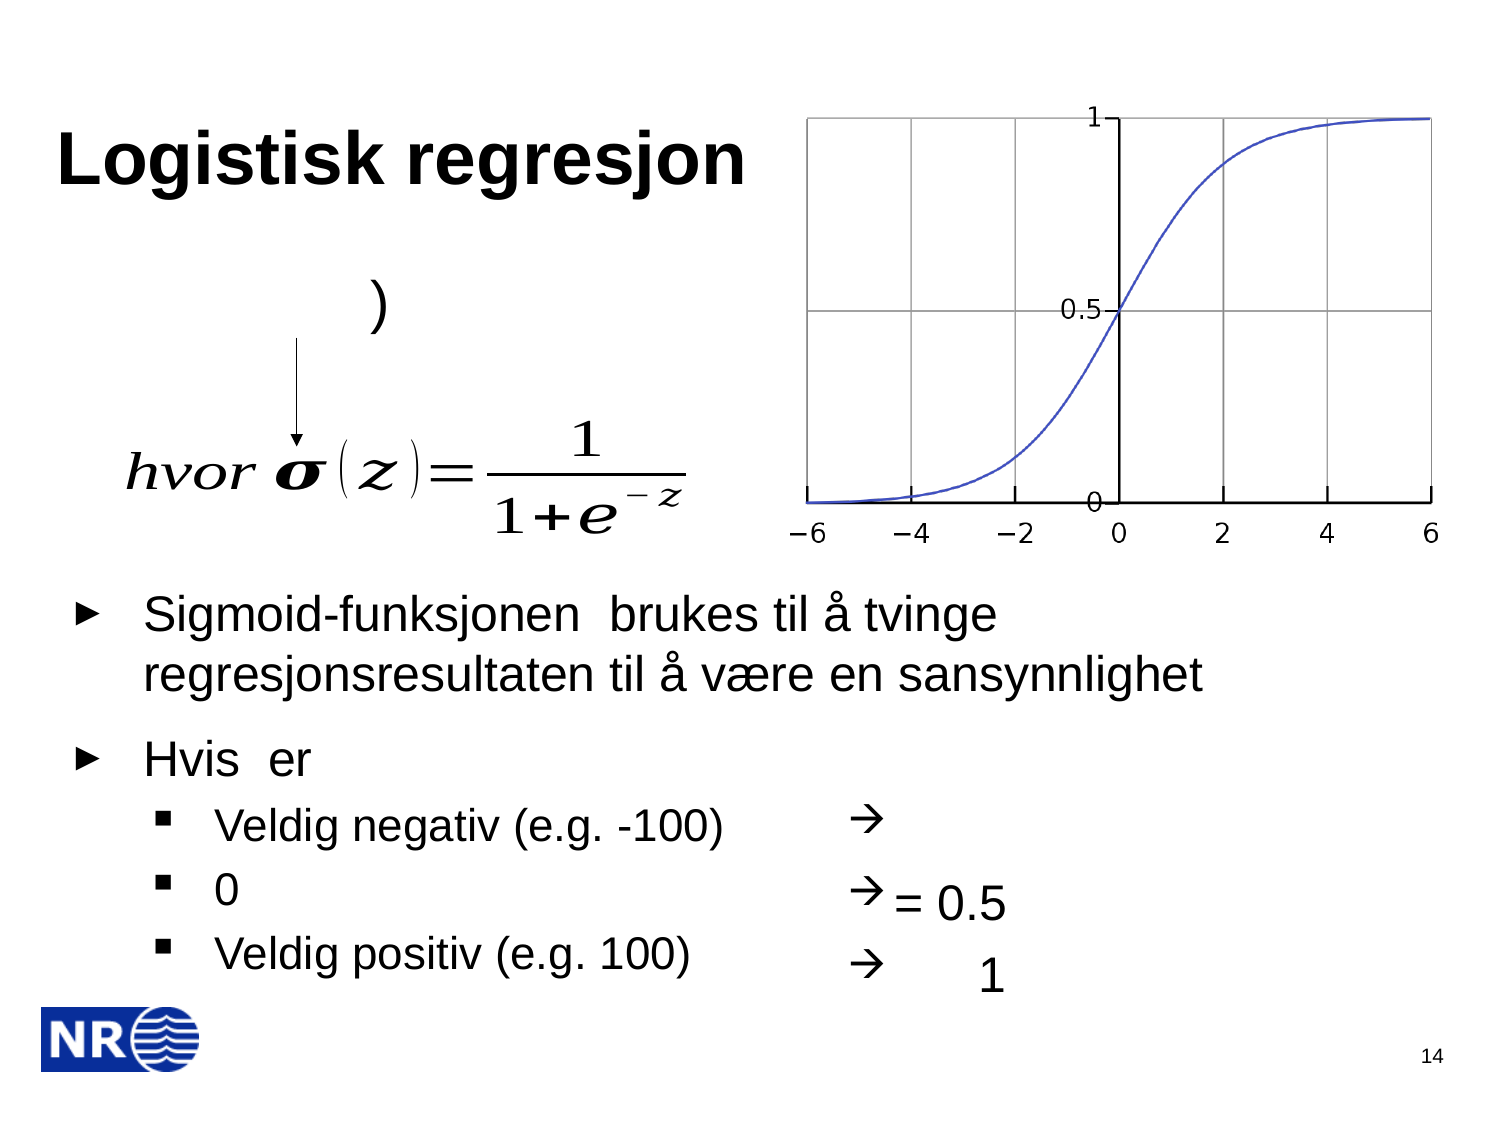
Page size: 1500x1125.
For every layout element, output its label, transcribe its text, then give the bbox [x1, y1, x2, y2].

title Logistisk regresjon [41, 42, 1459, 209]
text_box [832, 786, 910, 1071]
picture [41, 1007, 199, 1072]
picture [761, 89, 1477, 567]
slide_number 14 [1394, 1035, 1459, 1083]
